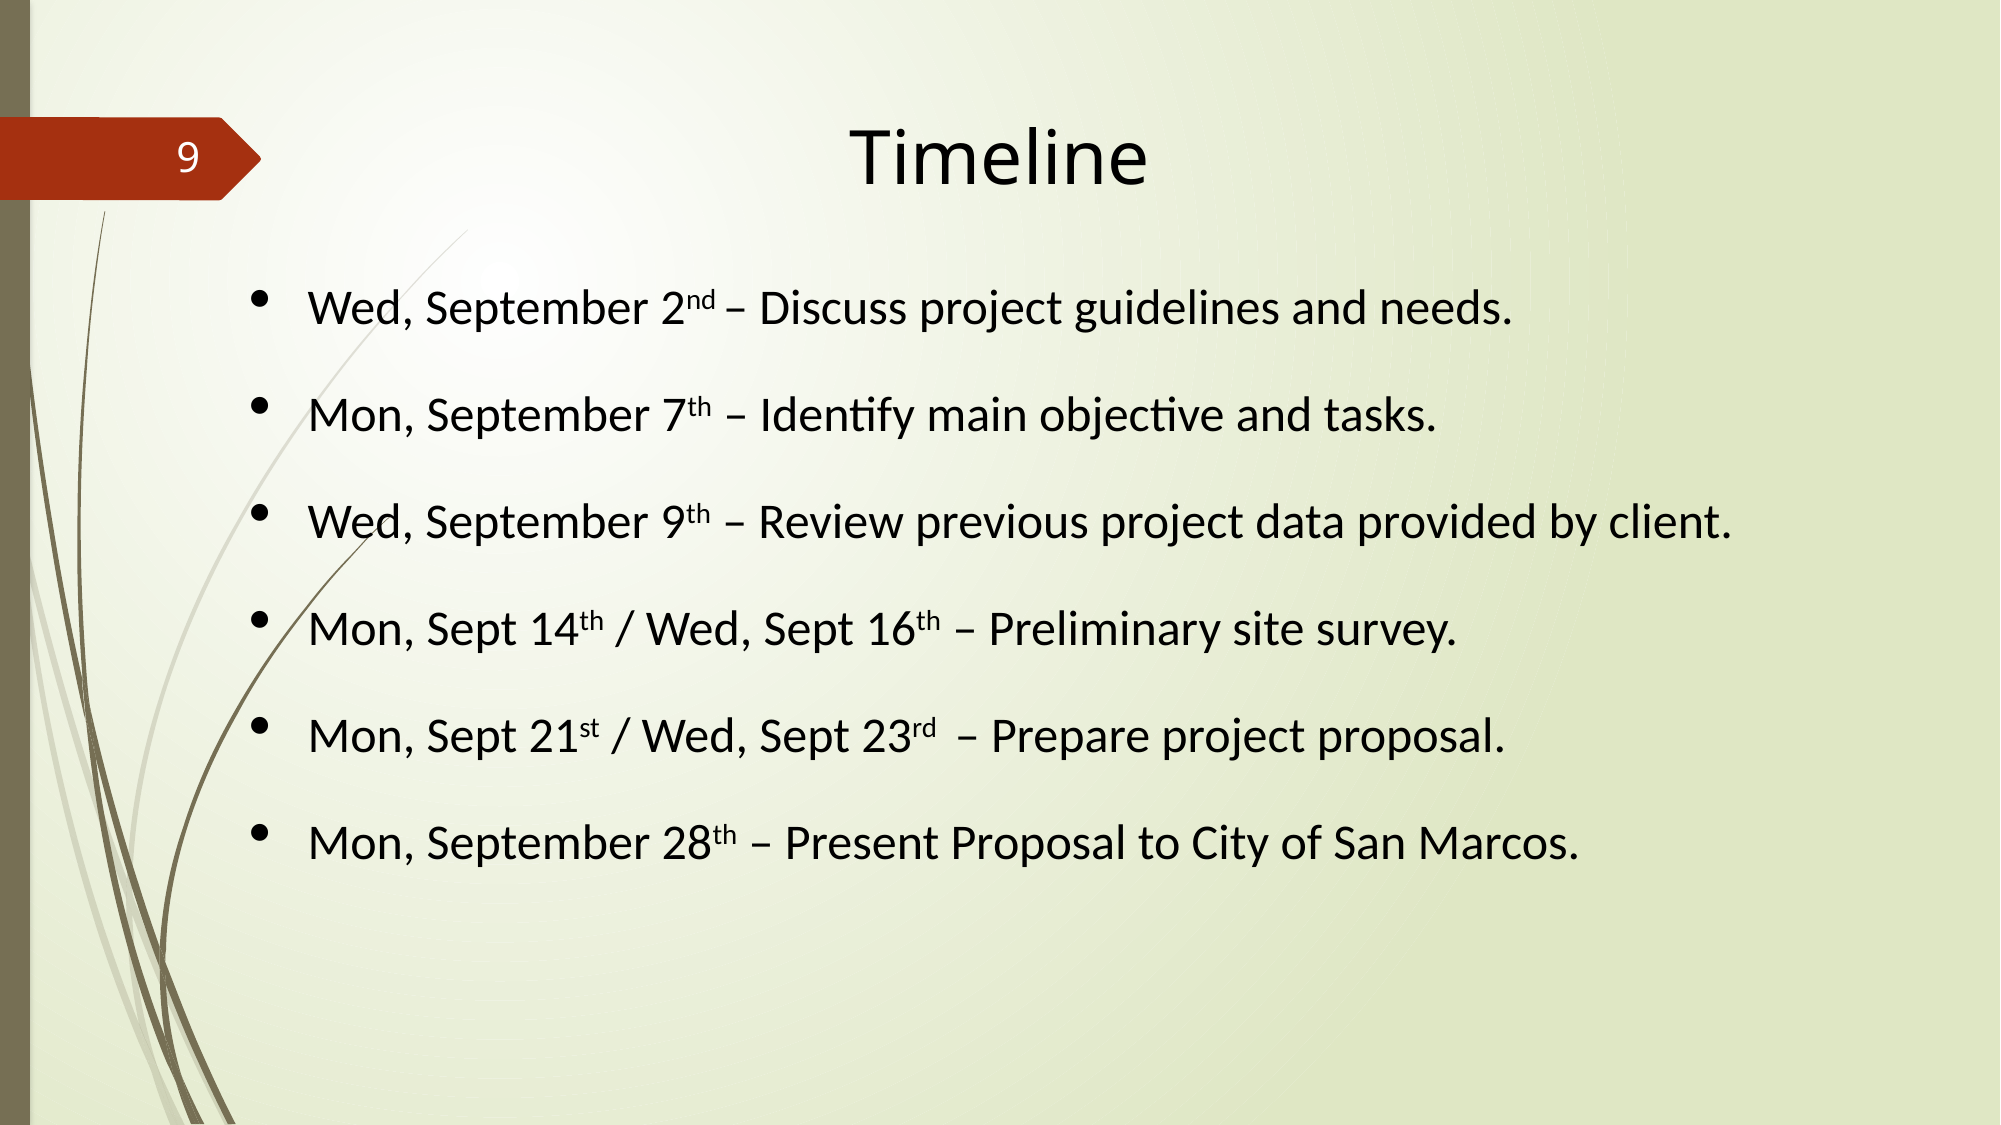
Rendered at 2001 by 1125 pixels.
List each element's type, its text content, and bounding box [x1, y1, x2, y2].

text_box Timeline Wed, September 2nd – Discuss project guidelines and needs. Mon, September 7th – Identify main objective and tasks. Wed, September 9th – Review previous project data provided by client. Mon, Sept 14th / Wed, Sept 16th – Preliminary site survey. Mon, Sept 21st / Wed, Sept 23rd – Prepare project proposal. Mon, September 28th – Present Proposal to City of San Marcos. [236, 96, 1764, 920]
slide_number 8 [87, 129, 216, 190]
